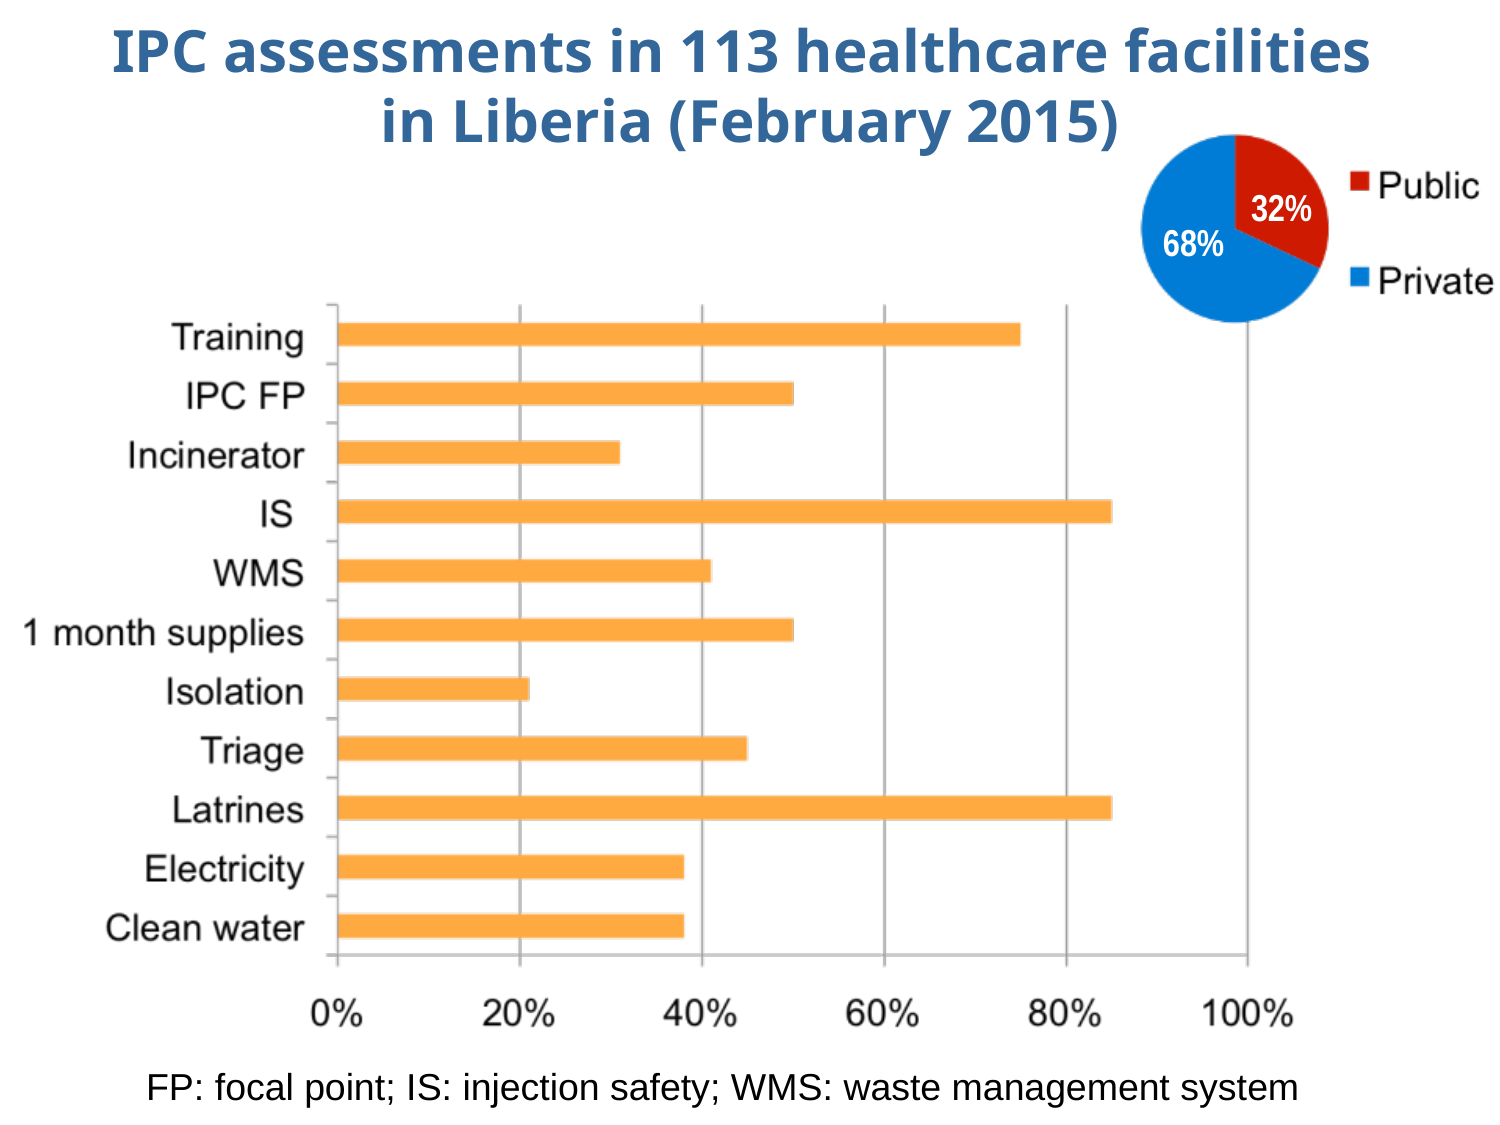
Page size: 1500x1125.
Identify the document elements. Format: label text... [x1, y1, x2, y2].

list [0, 281, 1339, 1058]
text_box FP: focal point; IS: injection safety; WMS: waste management system [131, 1065, 1326, 1116]
title IPC assessments in 113 healthcare facilities in Liberia (February 2015) [0, 0, 1500, 168]
picture [1116, 111, 1500, 347]
